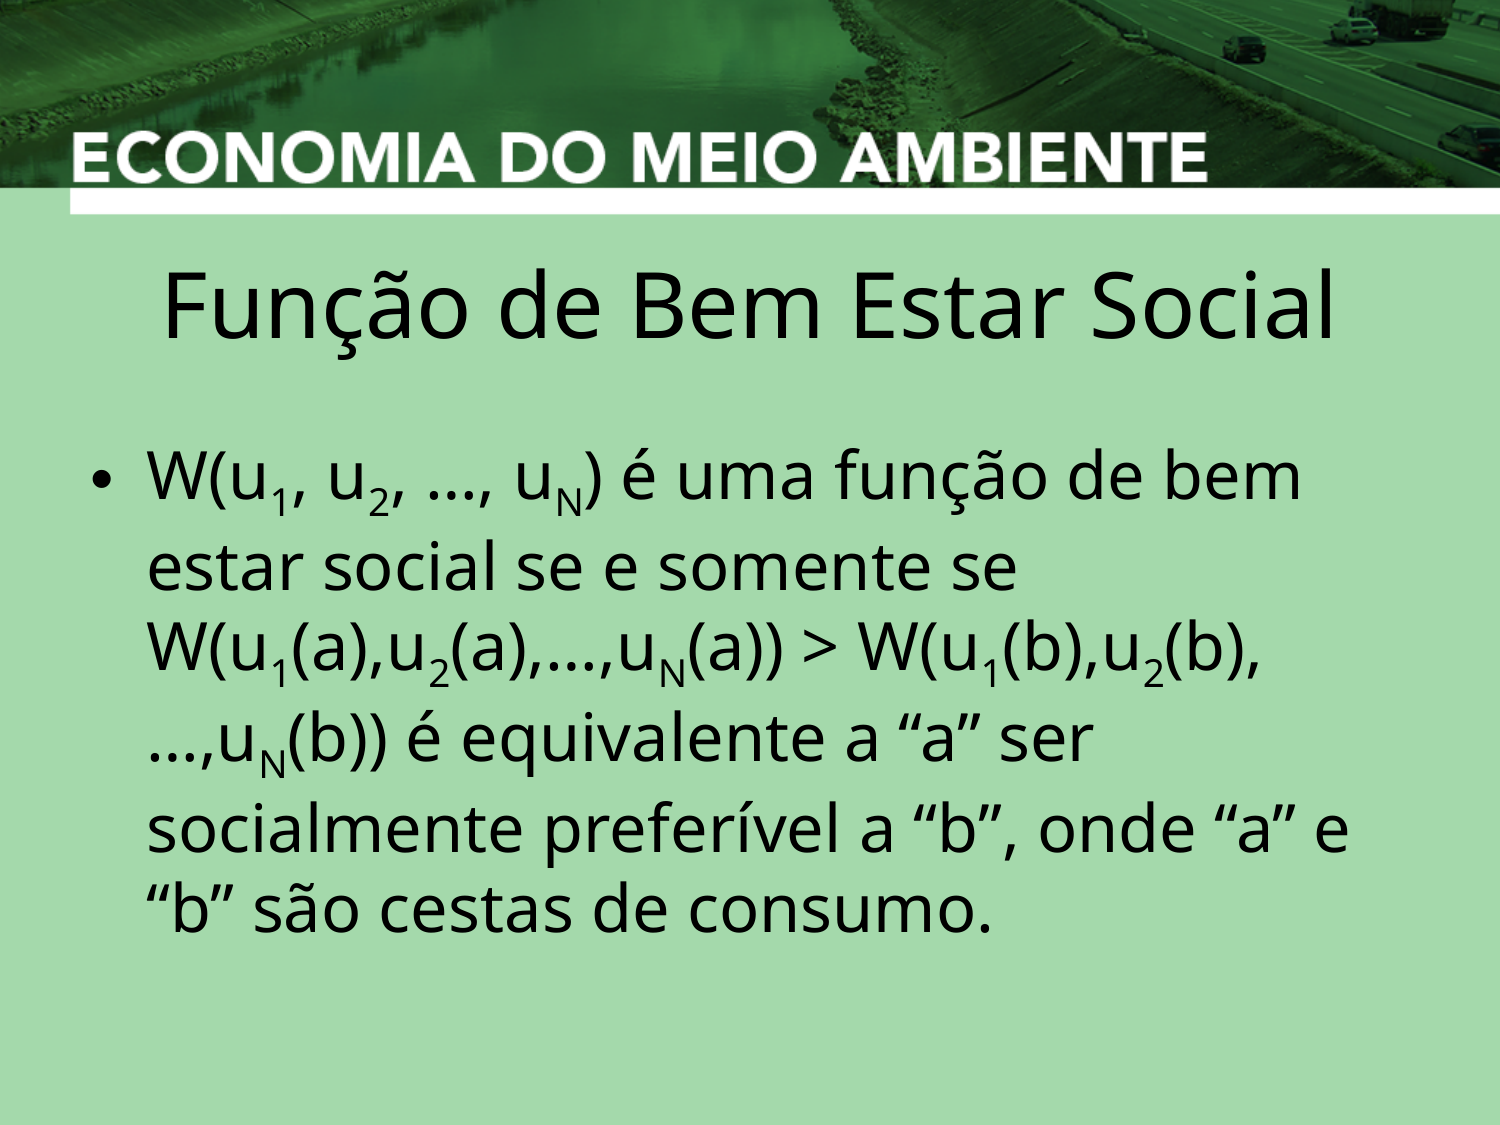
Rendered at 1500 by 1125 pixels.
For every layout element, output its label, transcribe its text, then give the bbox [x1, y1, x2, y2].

picture [0, 0, 1500, 1125]
title Função de Bem Estar Social [75, 208, 1425, 396]
list W(u1, u2, …, uN) é uma função de bem estar social se e somente se W(u1(a),u2(a),…,uN(a)) > W(u1(b),u2(b),…,uN(b)) é equivalente a “a” ser socialmente preferível a “b”, onde “a” e “b” são cestas de consumo. [75, 425, 1425, 1125]
